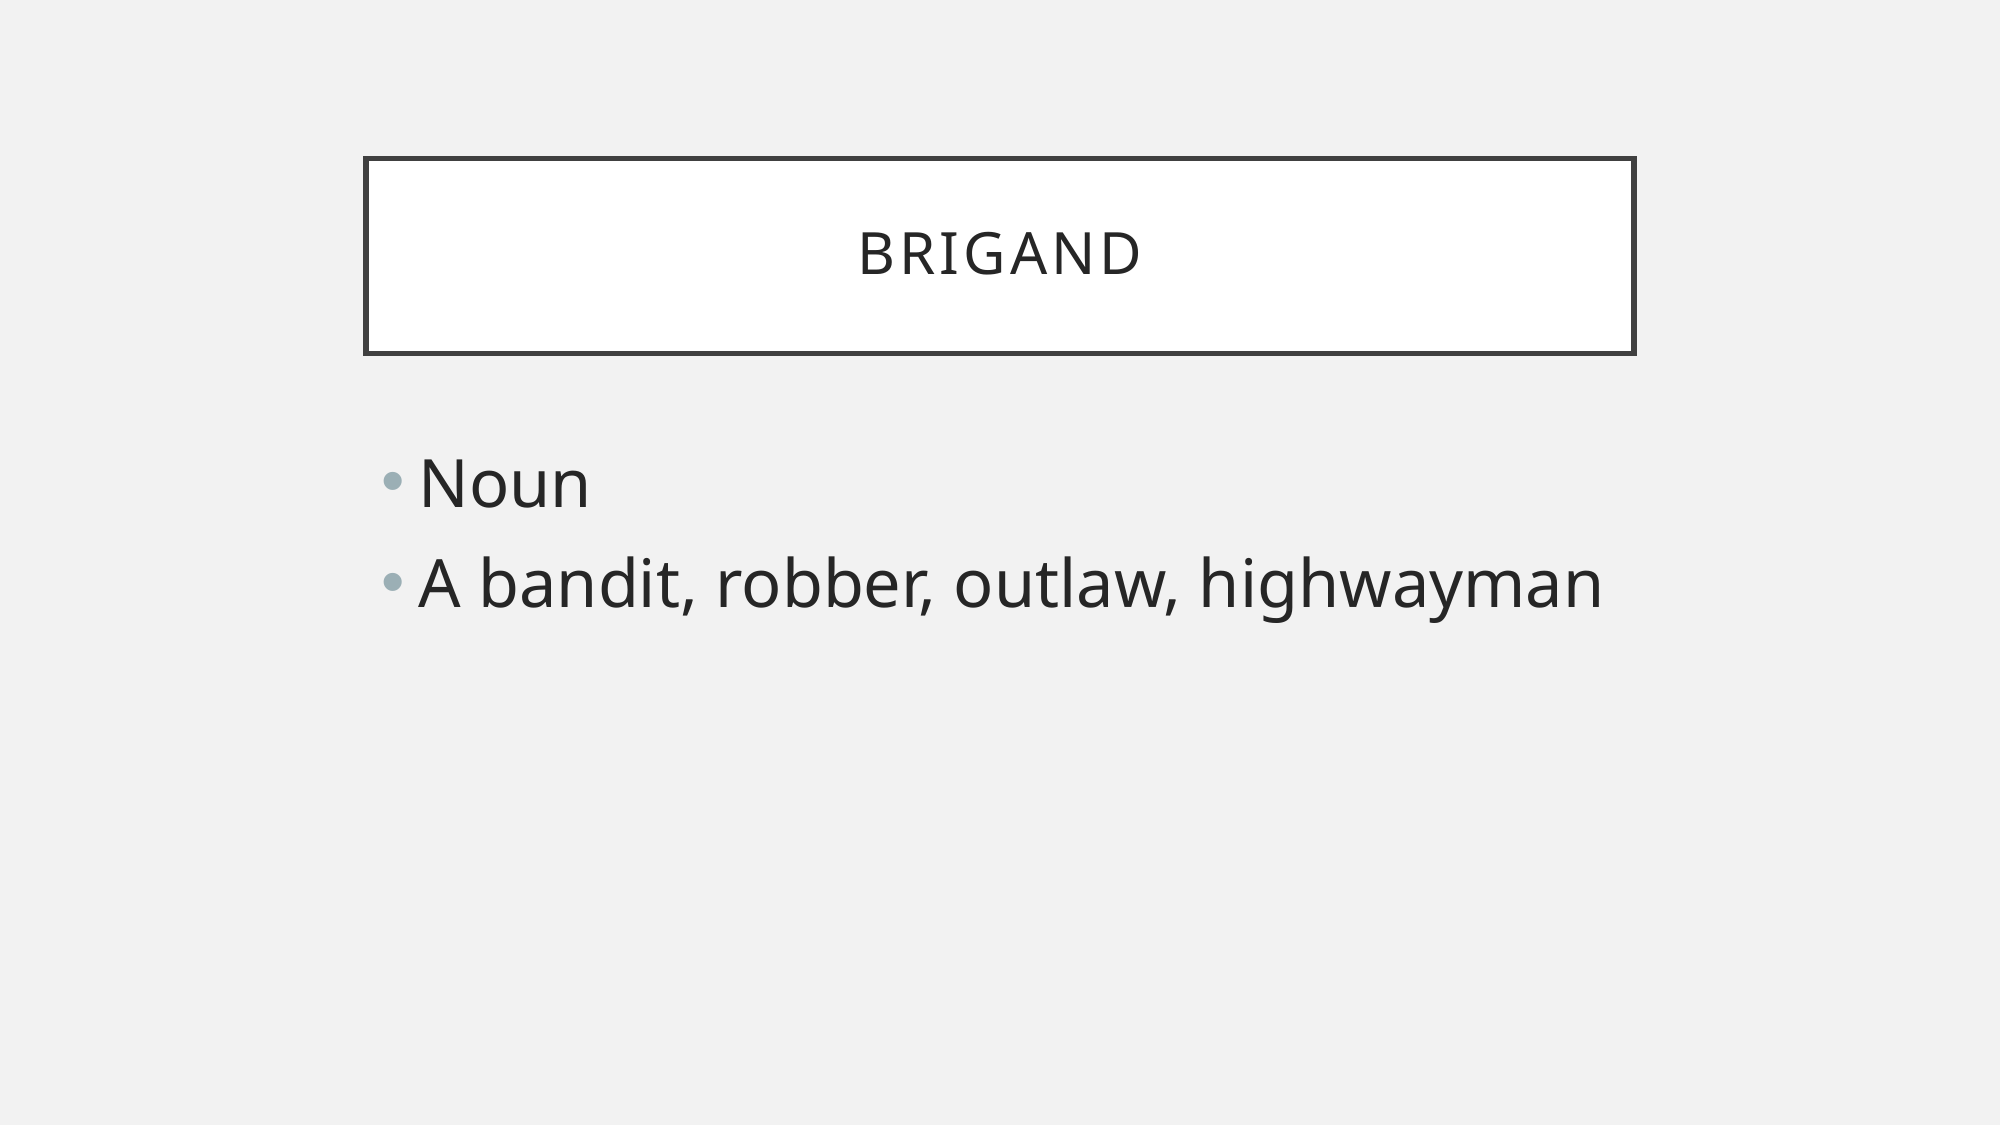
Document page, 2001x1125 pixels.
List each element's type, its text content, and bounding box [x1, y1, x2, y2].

title brigand [363, 156, 1637, 356]
list Noun A bandit, robber, outlaw, highwayman [366, 432, 1634, 942]
